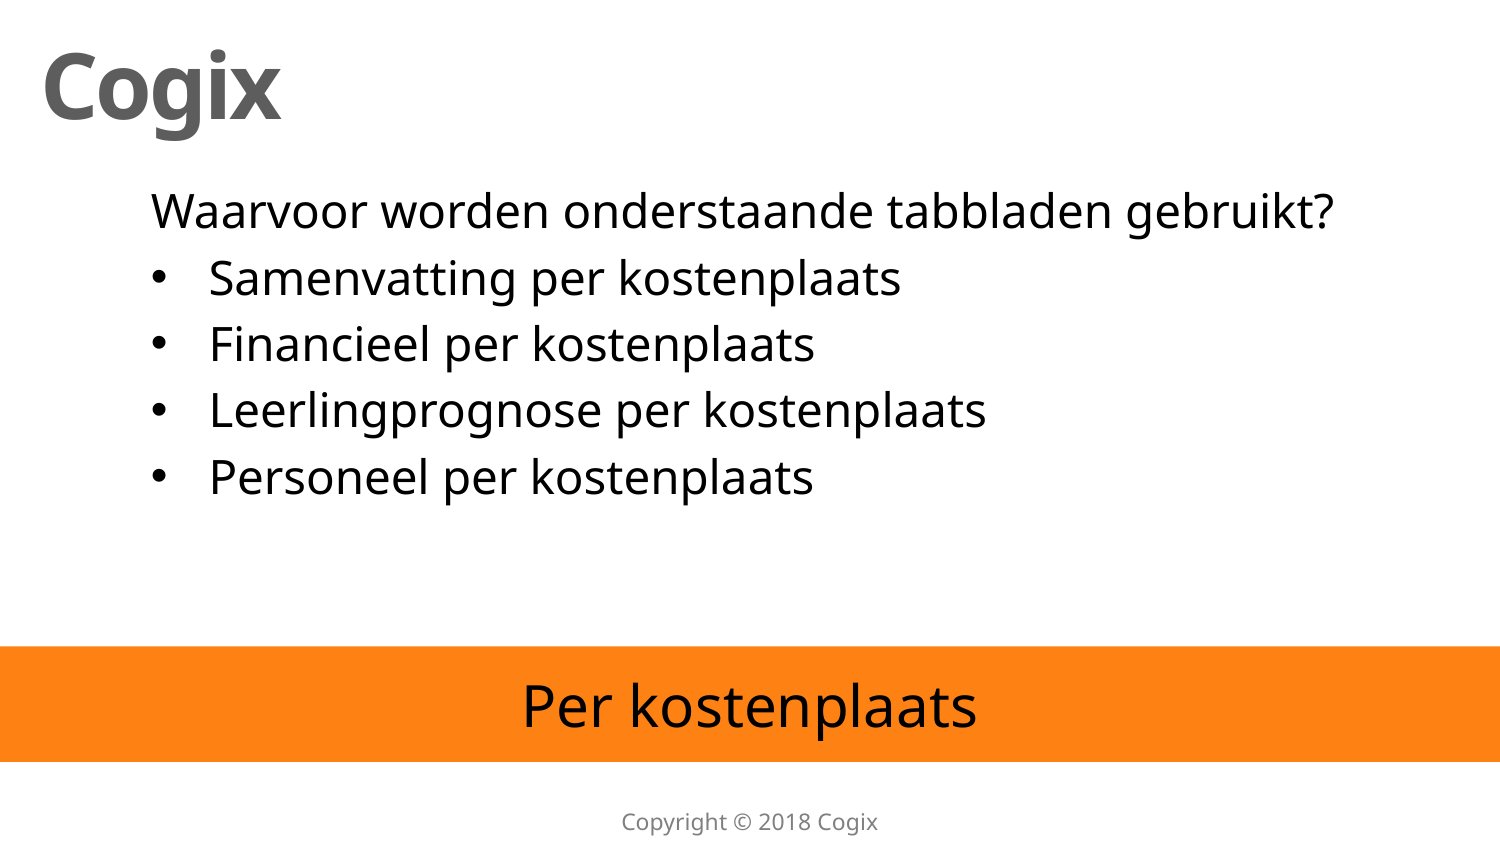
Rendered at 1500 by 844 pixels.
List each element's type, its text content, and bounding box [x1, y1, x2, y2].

title Per kostenplaats [0, 646, 1500, 762]
list Waarvoor worden onderstaande tabbladen gebruikt? Samenvatting per kostenplaats Financieel per kostenplaats Leerlingprognose per kostenplaats Personeel per kostenplaats [135, 173, 1365, 555]
